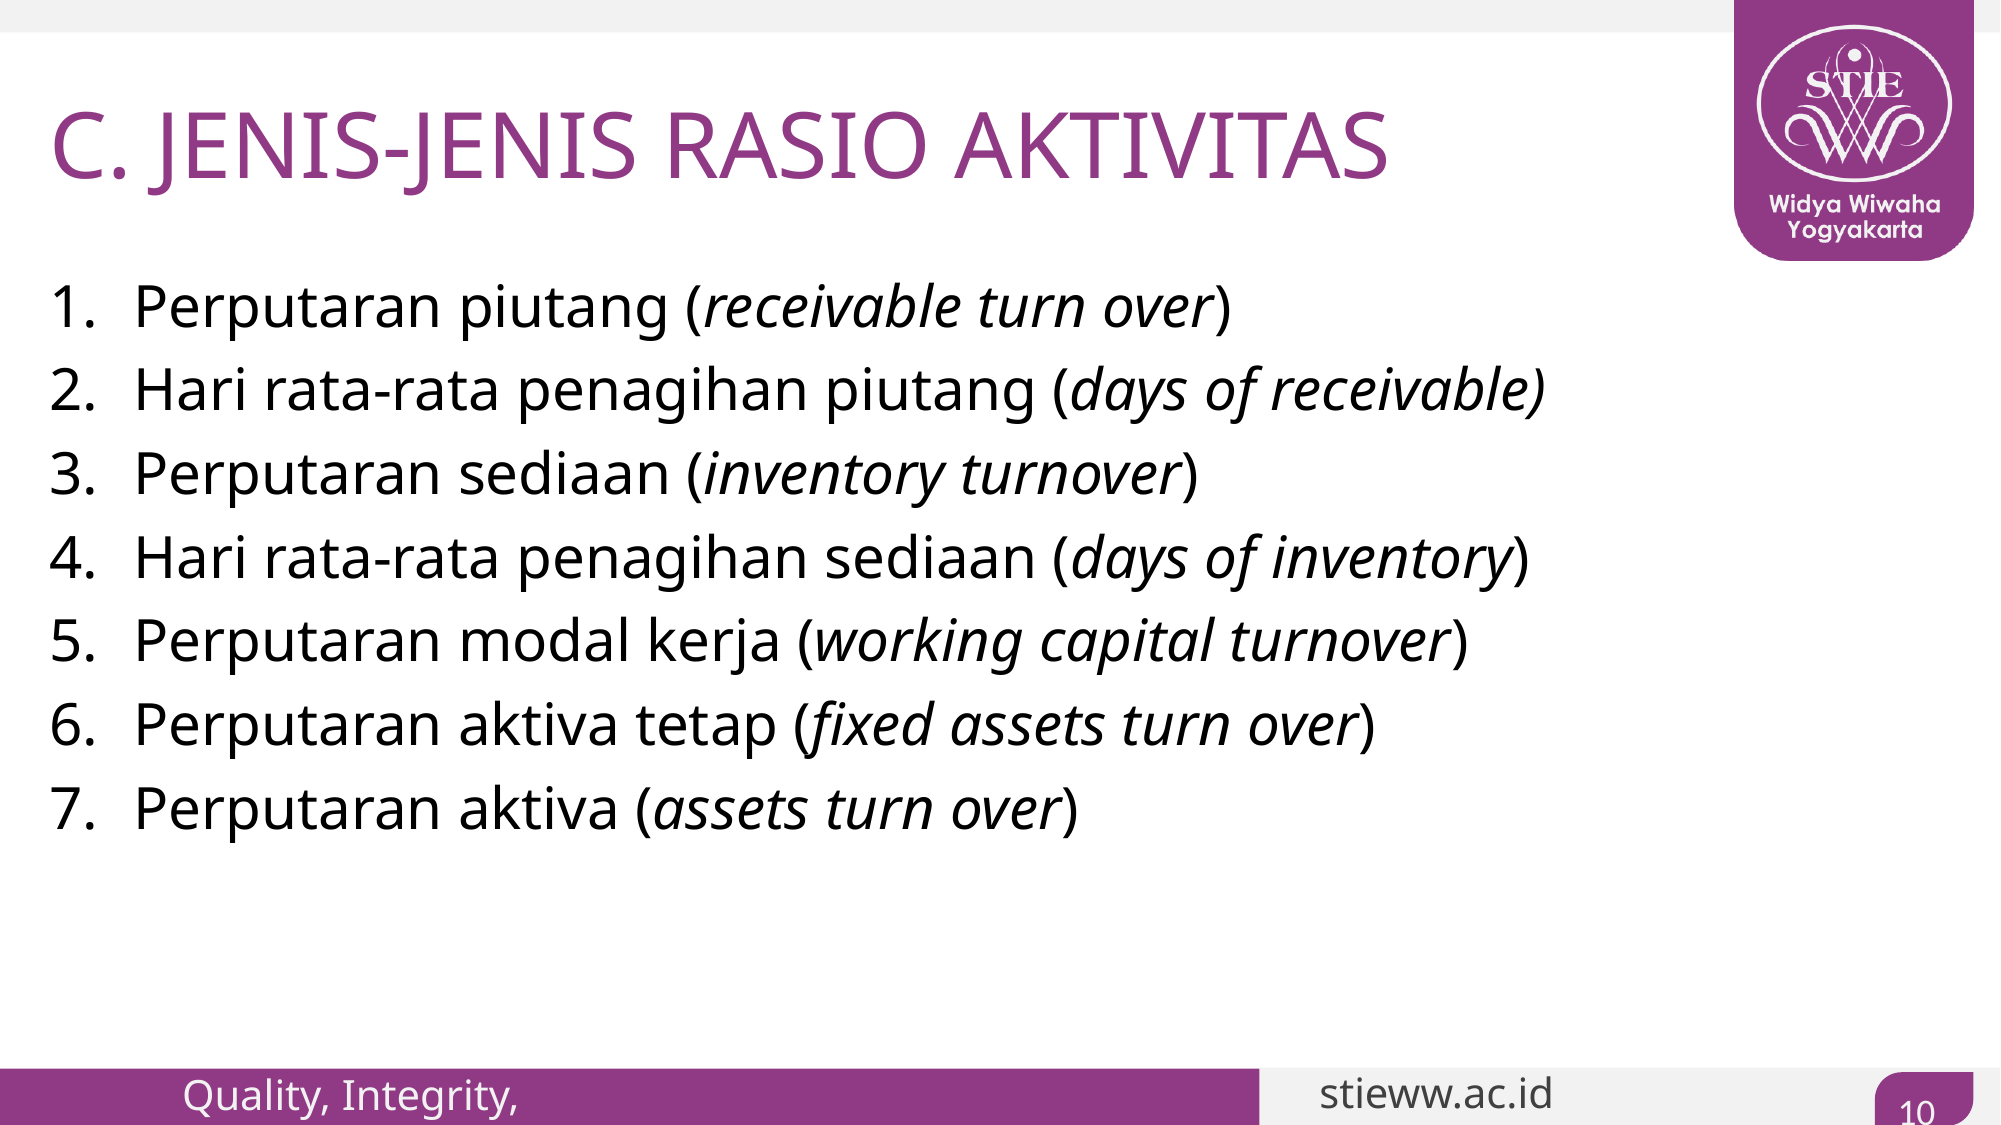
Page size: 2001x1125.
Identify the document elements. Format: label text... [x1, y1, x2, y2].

list Perputaran piutang (receivable turn over) Hari rata-rata penagihan piutang (days of receivable) Perputaran sediaan (inventory turnover) Hari rata-rata penagihan sediaan (days of inventory) Perputaran modal kerja (working capital turnover) Perputaran aktiva tetap (fixed assets turn over) Perputaran aktiva (assets turn over) [34, 269, 1943, 1032]
picture [1734, 0, 1974, 261]
title C. JENIS-JENIS RASIO AKTIVITAS [34, 66, 1702, 232]
